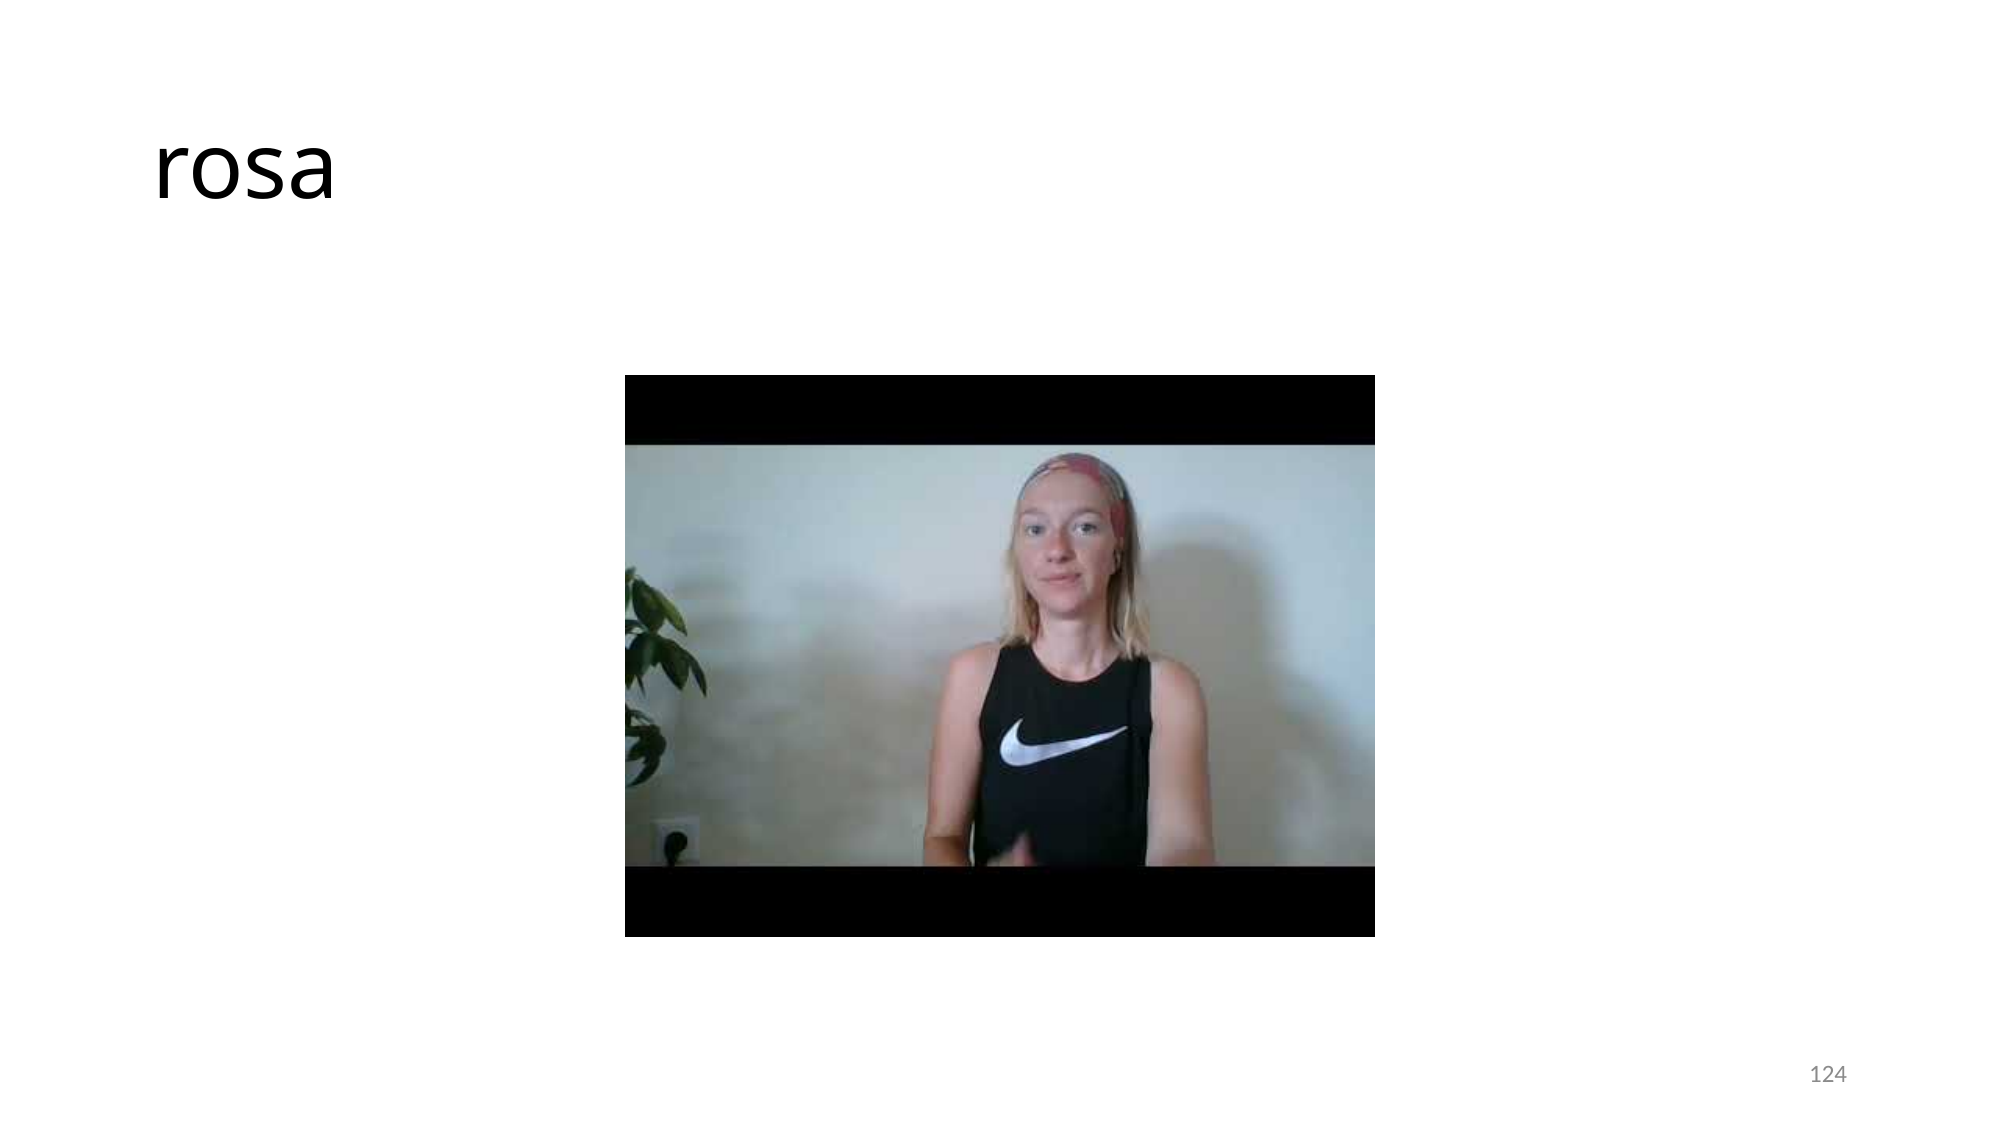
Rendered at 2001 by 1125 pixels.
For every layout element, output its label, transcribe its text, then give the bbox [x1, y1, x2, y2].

slide_number 124 [1412, 1042, 1863, 1103]
title rosa [137, 59, 1863, 278]
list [624, 375, 1375, 938]
